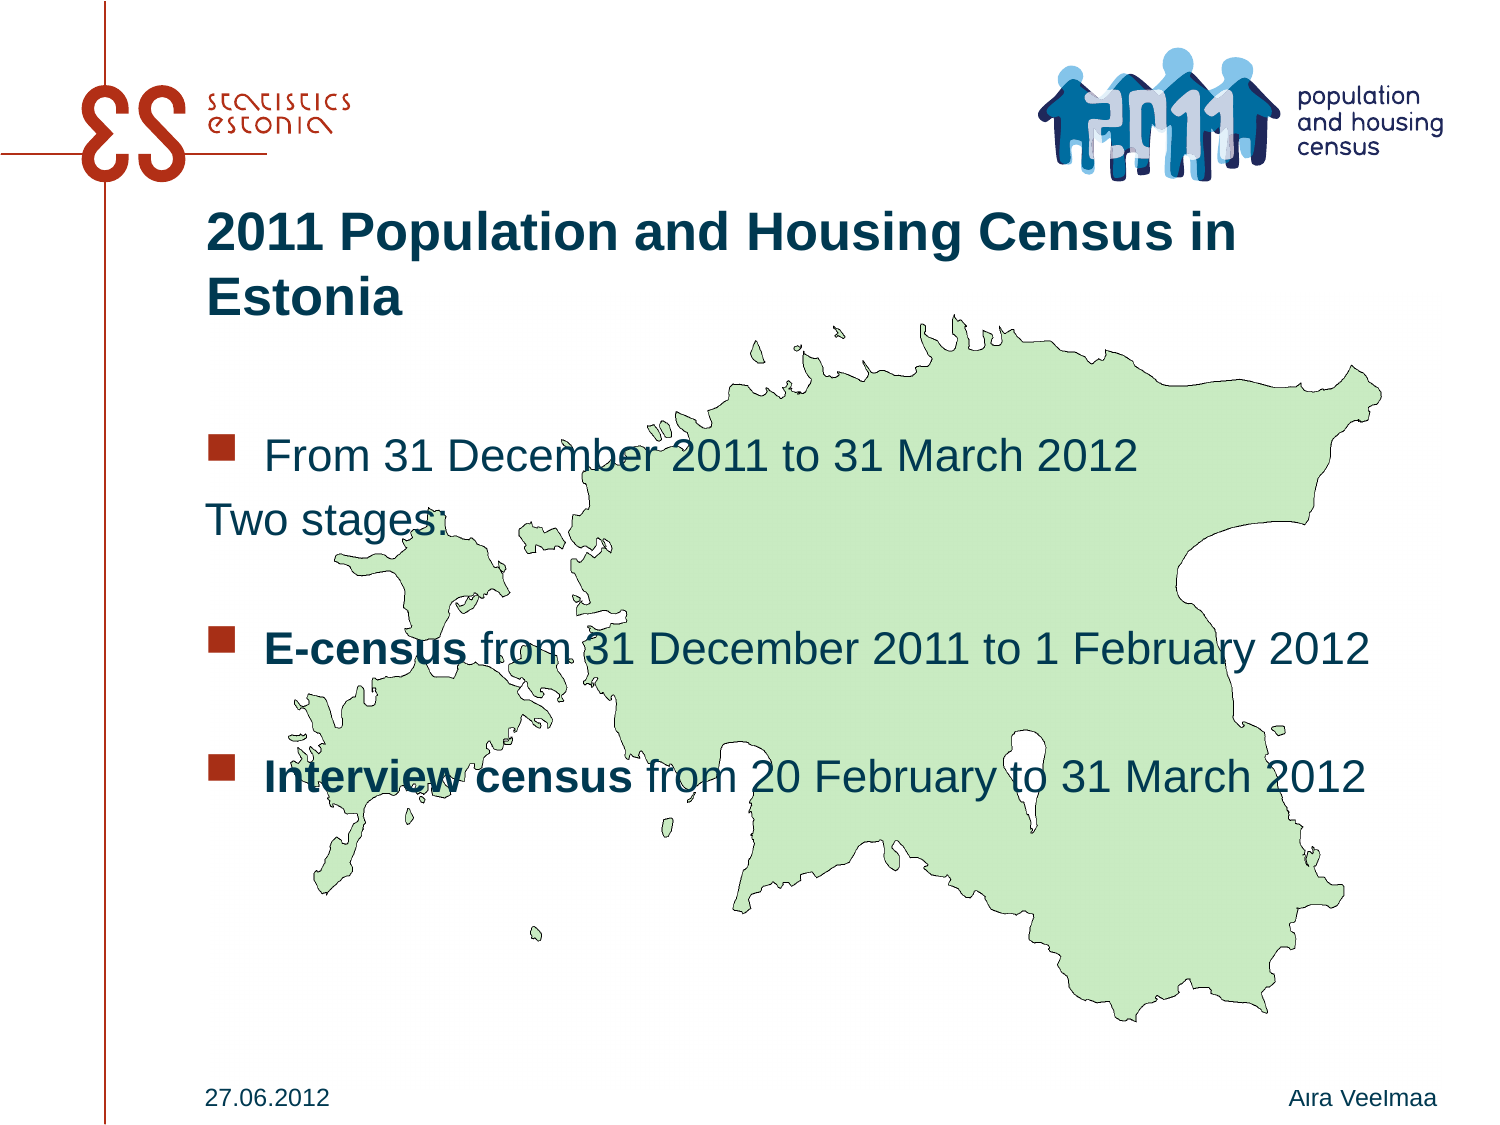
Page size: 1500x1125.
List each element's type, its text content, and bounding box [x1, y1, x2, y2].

title 2011 Population and Housing Census in Estonia [206, 207, 1436, 295]
picture [210, 292, 1442, 1091]
picture [382, 302, 390, 310]
footer 27.06.2012 [204, 1087, 680, 1125]
picture [301, 292, 313, 310]
